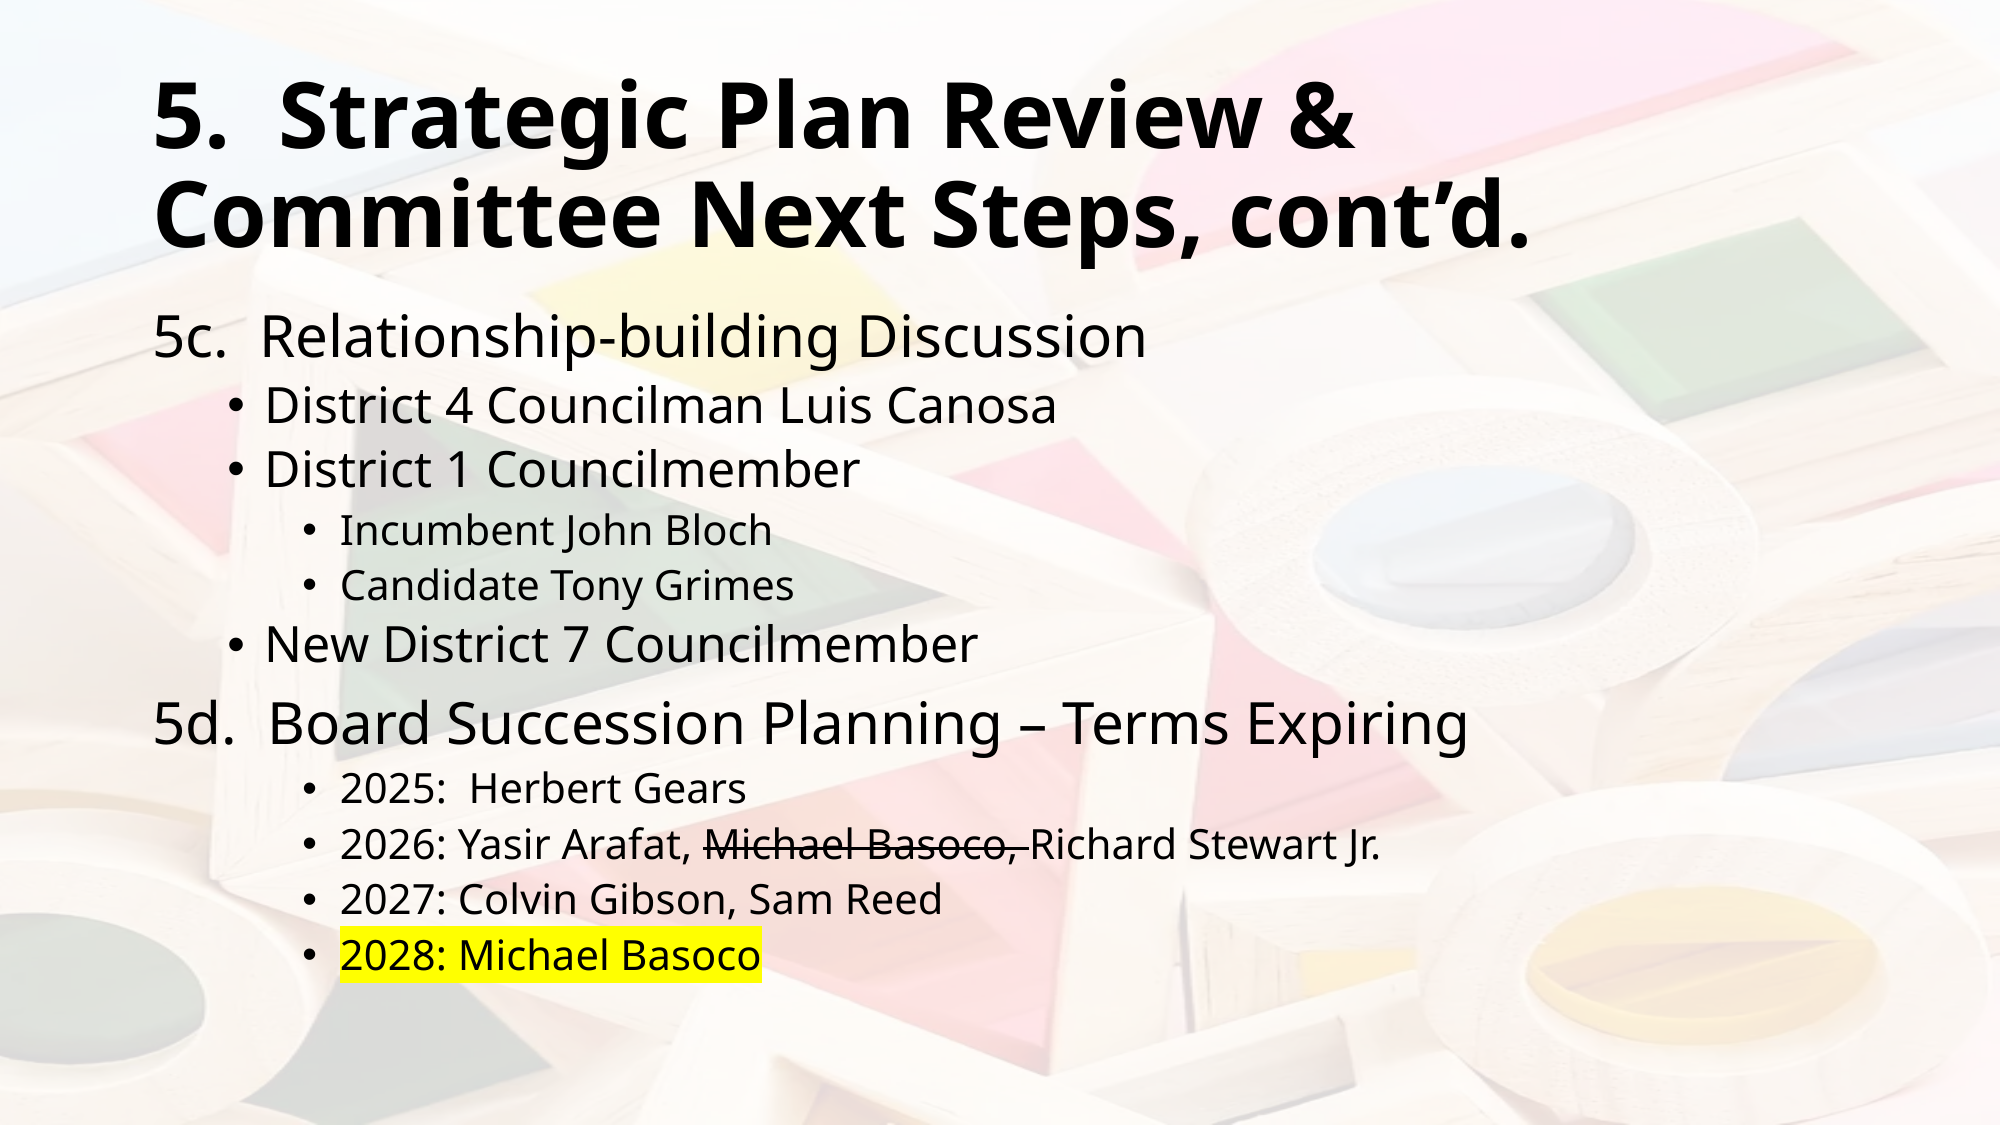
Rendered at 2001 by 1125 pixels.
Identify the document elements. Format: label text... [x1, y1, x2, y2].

title 5. Strategic Plan Review & Committee Next Steps, cont’d. [137, 59, 1863, 278]
list 5c. Relationship-building Discussion District 4 Councilman Luis Canosa District 1 Councilmember Incumbent John Bloch Candidate Tony Grimes New District 7 Councilmember 5d. Board Succession Planning – Terms Expiring 2025: Herbert Gears 2026: Yasir Arafat, Michael Basoco, Richard Stewart Jr. 2027: Colvin Gibson, Sam Reed 2028: Michael Basoco [137, 299, 1863, 1014]
